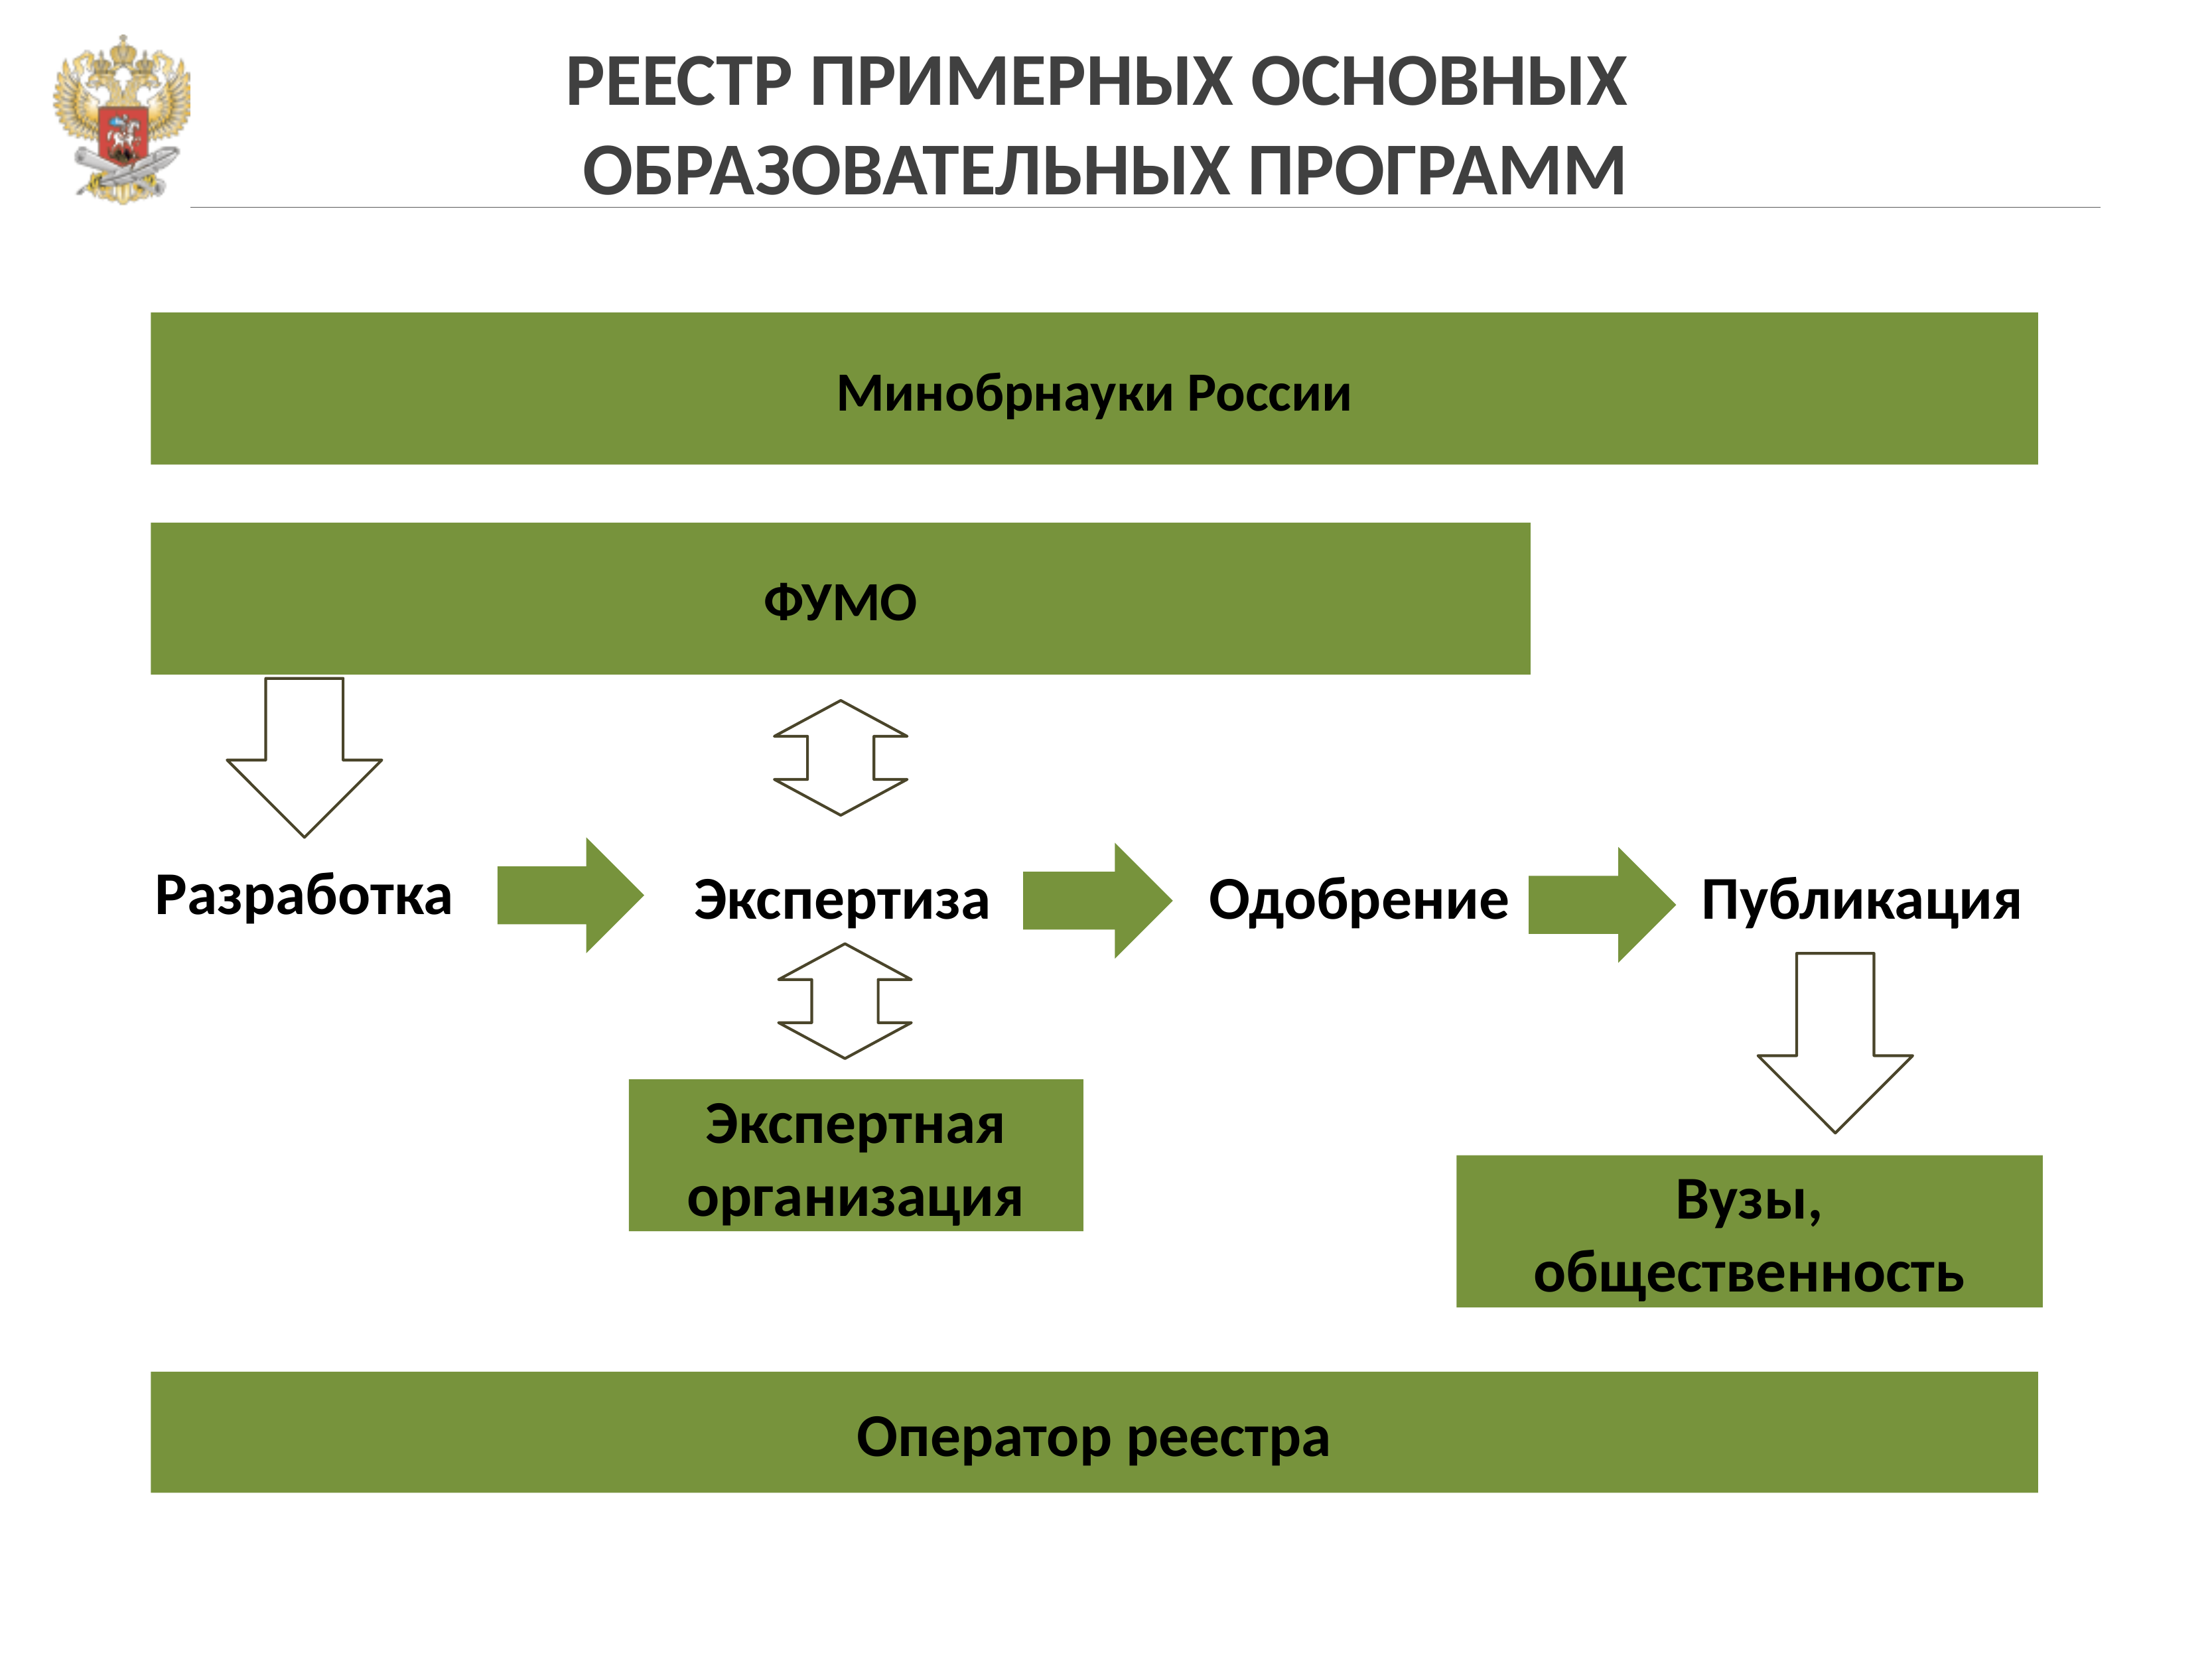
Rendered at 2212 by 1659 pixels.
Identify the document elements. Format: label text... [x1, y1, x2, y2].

text_box [1756, 952, 1914, 1135]
text_box [1527, 845, 1678, 964]
text_box Публикация [1679, 846, 2046, 942]
text_box Разработка [132, 842, 476, 938]
text_box ФУМО [149, 521, 1532, 676]
text_box [777, 942, 913, 1060]
text_box [1022, 841, 1174, 961]
text_box [496, 836, 646, 955]
text_box [226, 677, 383, 839]
title РЕЕСТР ПРИМЕРНЫХ ОСНОВНЫХ ОБРАЗОВАТЕЛЬНЫХ ПРОГРАММ [110, 49, 2101, 191]
text_box Одобрение [1187, 846, 1533, 942]
text_box Вузы, общественность [1455, 1154, 2044, 1309]
text_box Экспертная организация [628, 1078, 1085, 1232]
text_box Минобрнауки России [149, 311, 2039, 466]
text_box Экспертиза [672, 846, 1014, 942]
picture [52, 34, 190, 208]
text_box Оператор реестра [149, 1370, 2039, 1494]
text_box [773, 699, 909, 817]
